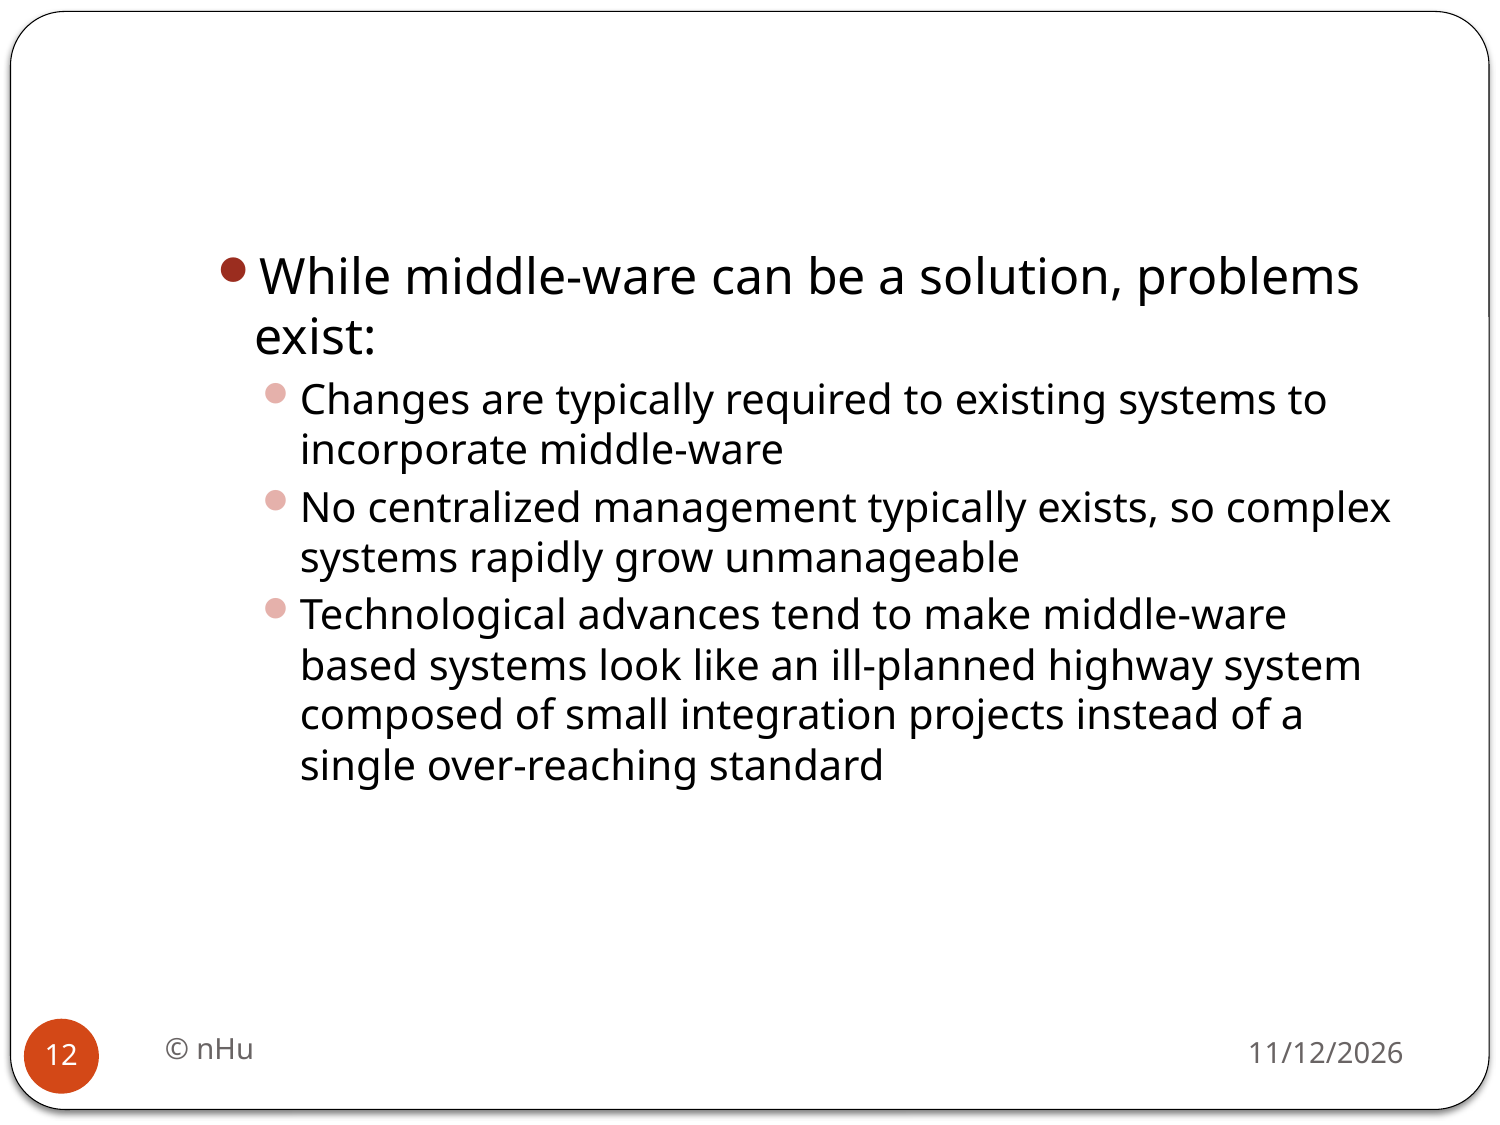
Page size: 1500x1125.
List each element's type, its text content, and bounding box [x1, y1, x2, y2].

slide_number 12 [23, 1018, 99, 1094]
footer © nHu [150, 1012, 800, 1088]
list While middle-ware can be a solution, problems exist: Changes are typically required to existing systems to incorporate middle-ware No centralized management typically exists, so complex systems rapidly grow unmanageable Technological advances tend to make middle-ware based systems look like an ill-planned highway system composed of small integration projects instead of a single over-reaching standard [150, 237, 1425, 988]
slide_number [1012, 1015, 1419, 1094]
